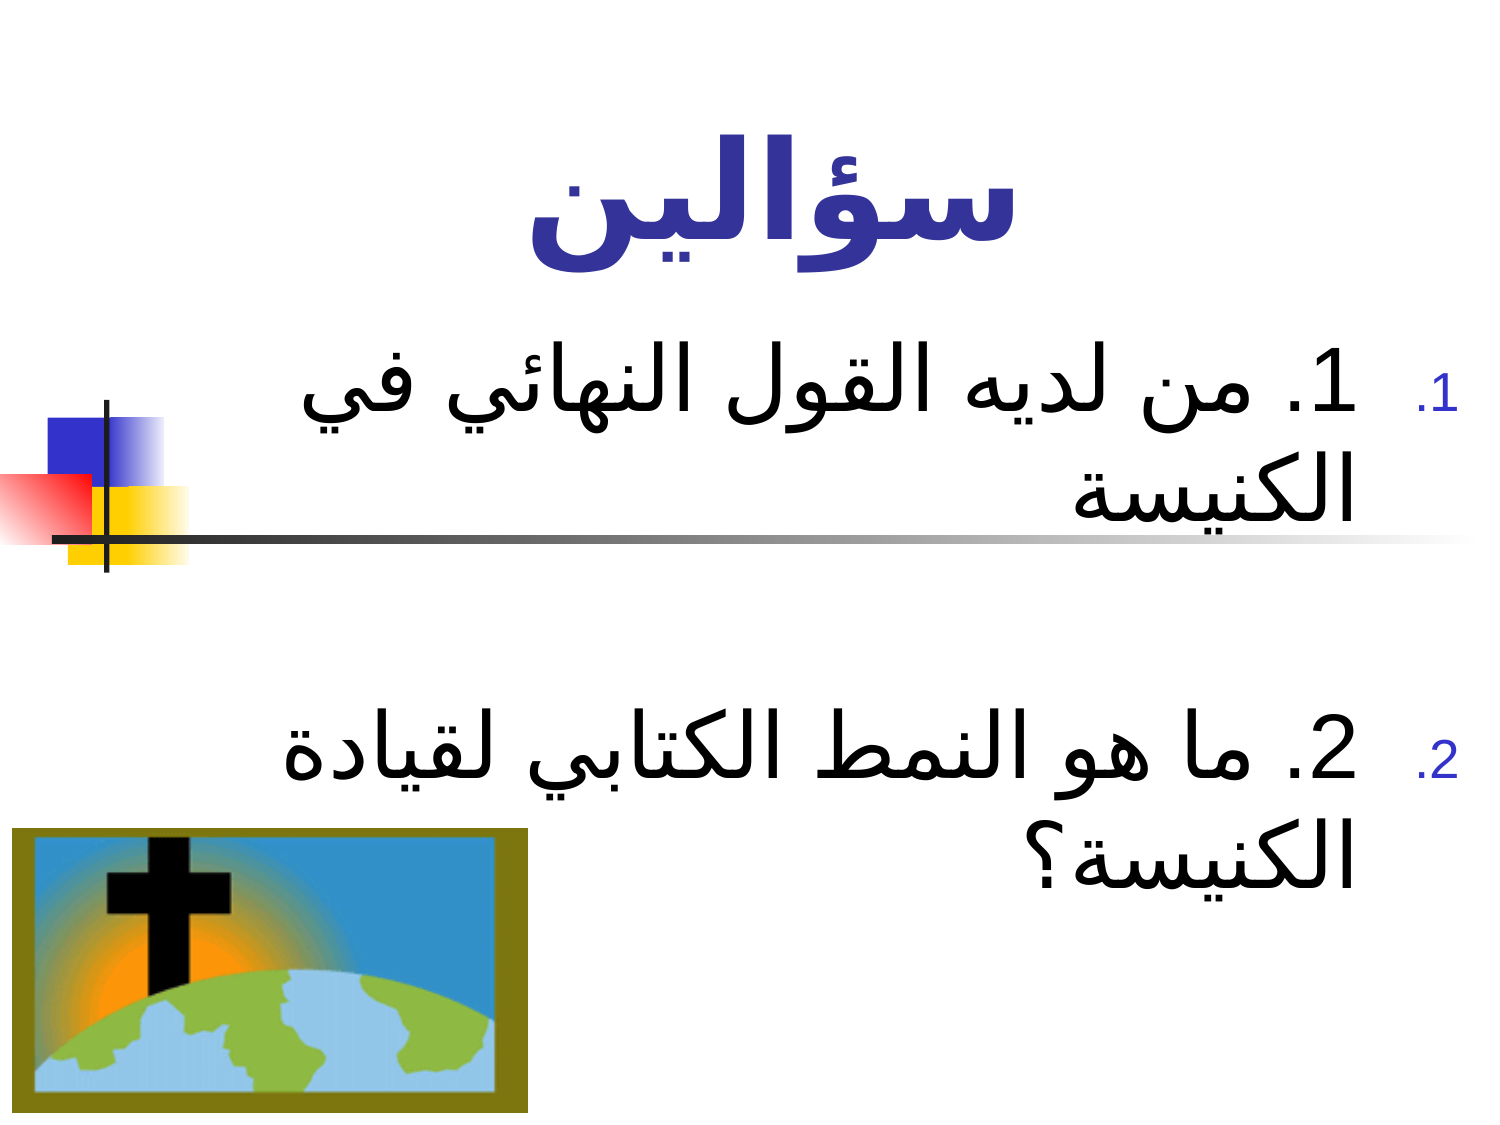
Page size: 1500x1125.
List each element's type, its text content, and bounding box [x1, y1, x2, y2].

picture [12, 828, 528, 1113]
title سؤالين [75, 62, 1475, 275]
subtitle 1. من لديه القول النهائي في الكنيسة 2. ما هو النمط الكتابي لقيادة الكنيسة؟ [99, 312, 1475, 838]
